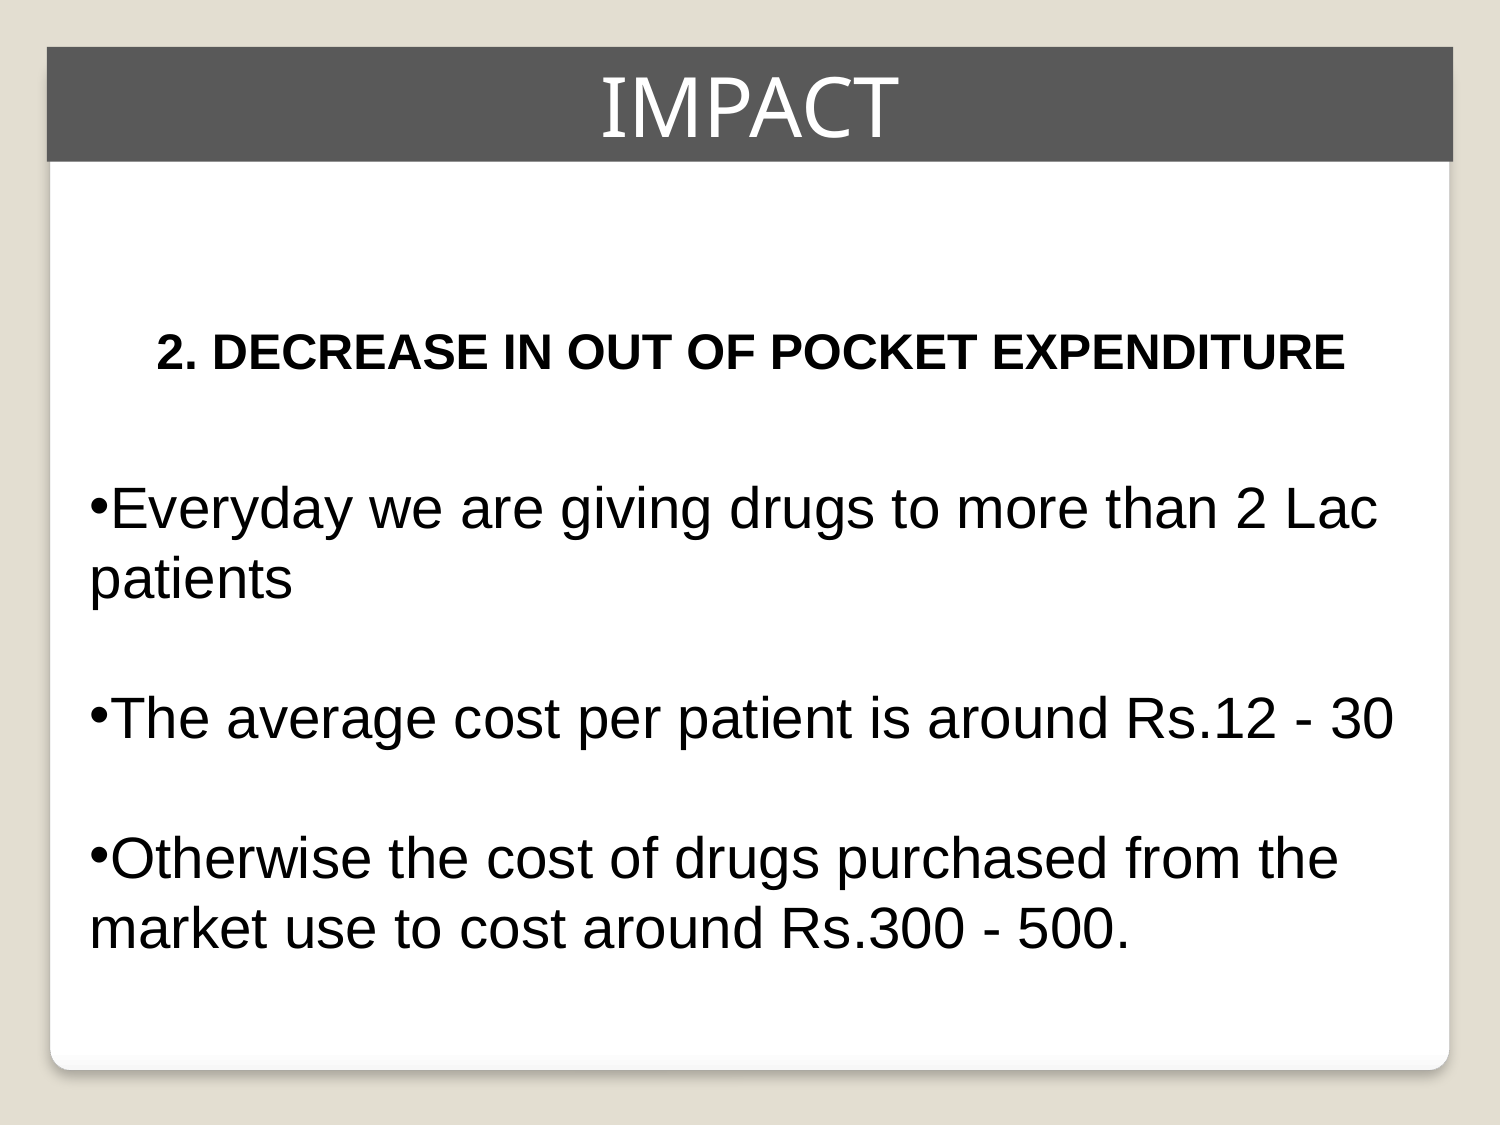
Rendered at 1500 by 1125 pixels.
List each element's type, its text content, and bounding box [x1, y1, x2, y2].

text_box IMPACT [46, 46, 1454, 162]
text_box 2. DECREASE IN OUT OF POCKET EXPENDITURE [141, 311, 1362, 387]
text_box Everyday we are giving drugs to more than 2 Lac patients The average cost per patient is around Rs.12 - 30 Otherwise the cost of drugs purchased from the market use to cost around Rs.300 - 500. [74, 462, 1438, 1038]
